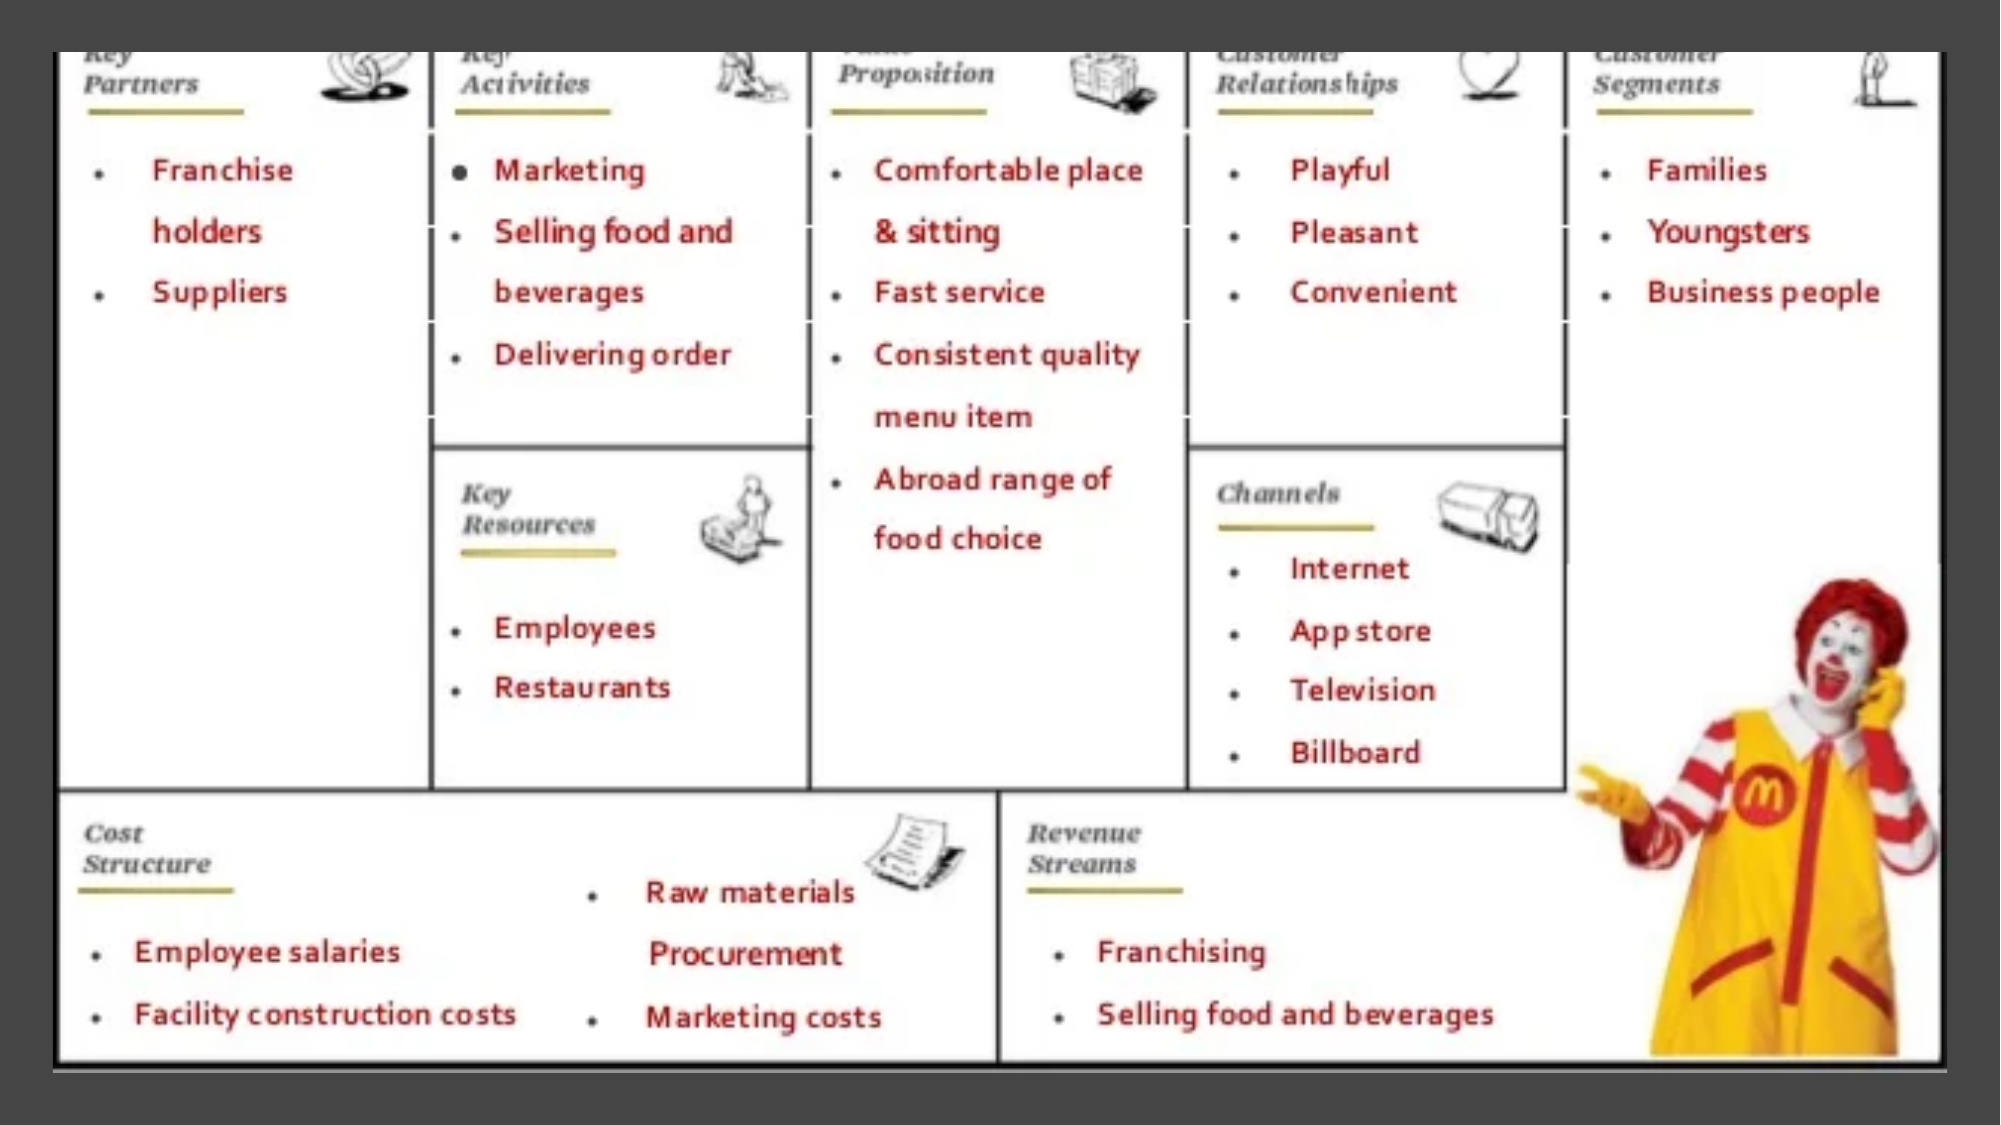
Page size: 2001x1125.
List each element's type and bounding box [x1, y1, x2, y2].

picture [52, 52, 1948, 1073]
